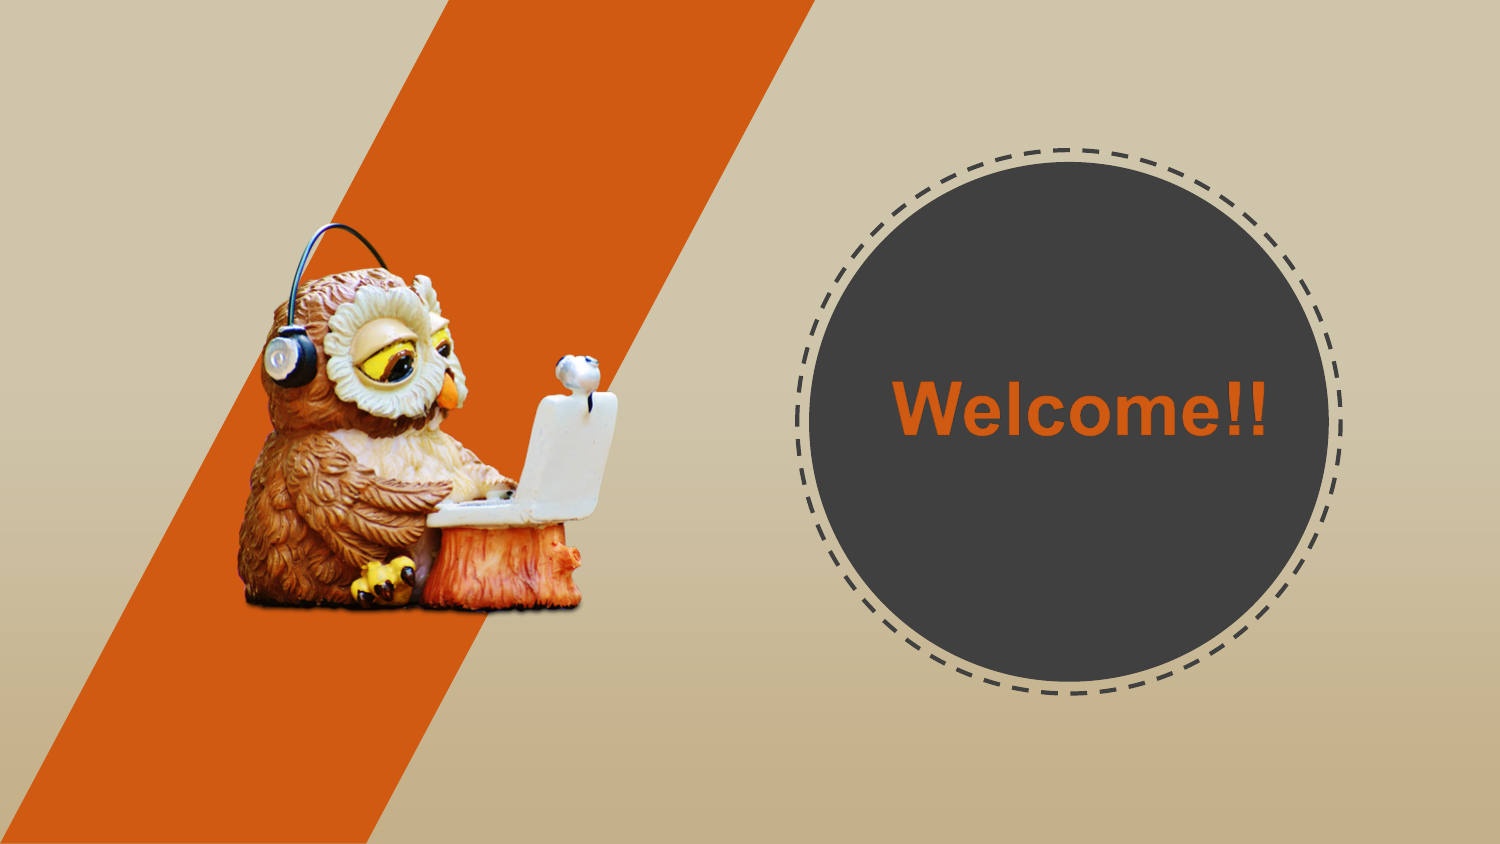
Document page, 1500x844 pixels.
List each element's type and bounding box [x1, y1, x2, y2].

list [809, 315, 1329, 337]
picture [0, 0, 1500, 844]
